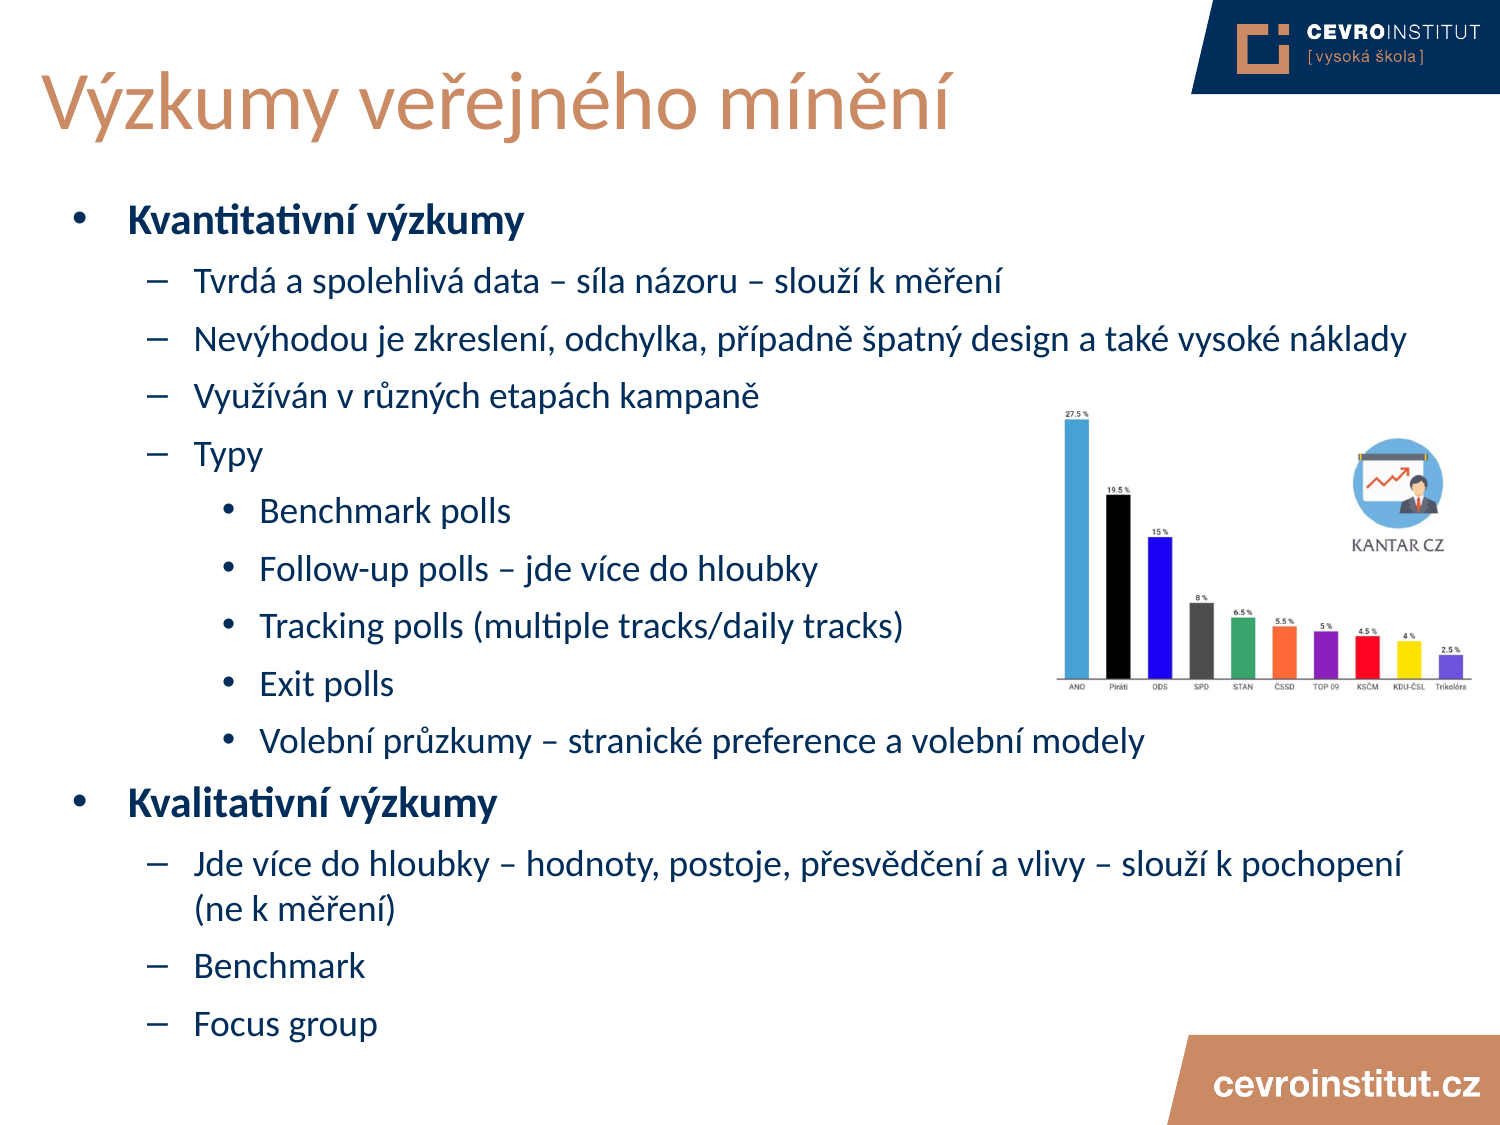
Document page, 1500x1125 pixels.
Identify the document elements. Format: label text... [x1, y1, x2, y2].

picture [1054, 405, 1474, 698]
list Kvantitativní výzkumy Tvrdá a spolehlivá data – síla názoru – slouží k měření Nevýhodou je zkreslení, odchylka, případně špatný design a také vysoké náklady Využíván v různých etapách kampaně Typy Benchmark polls Follow-up polls – jde více do hloubky Tracking polls (multiple tracks/daily tracks) Exit polls Volební průzkumy – stranické preference a volební modely Kvalitativní výzkumy Jde více do hloubky – hodnoty, postoje, přesvědčení a vlivy – slouží k pochopení (ne k měření) Benchmark Focus group [57, 183, 1443, 1078]
picture [1214, 1069, 1480, 1097]
title Výzkumy veřejného mínění [0, 0, 1500, 193]
